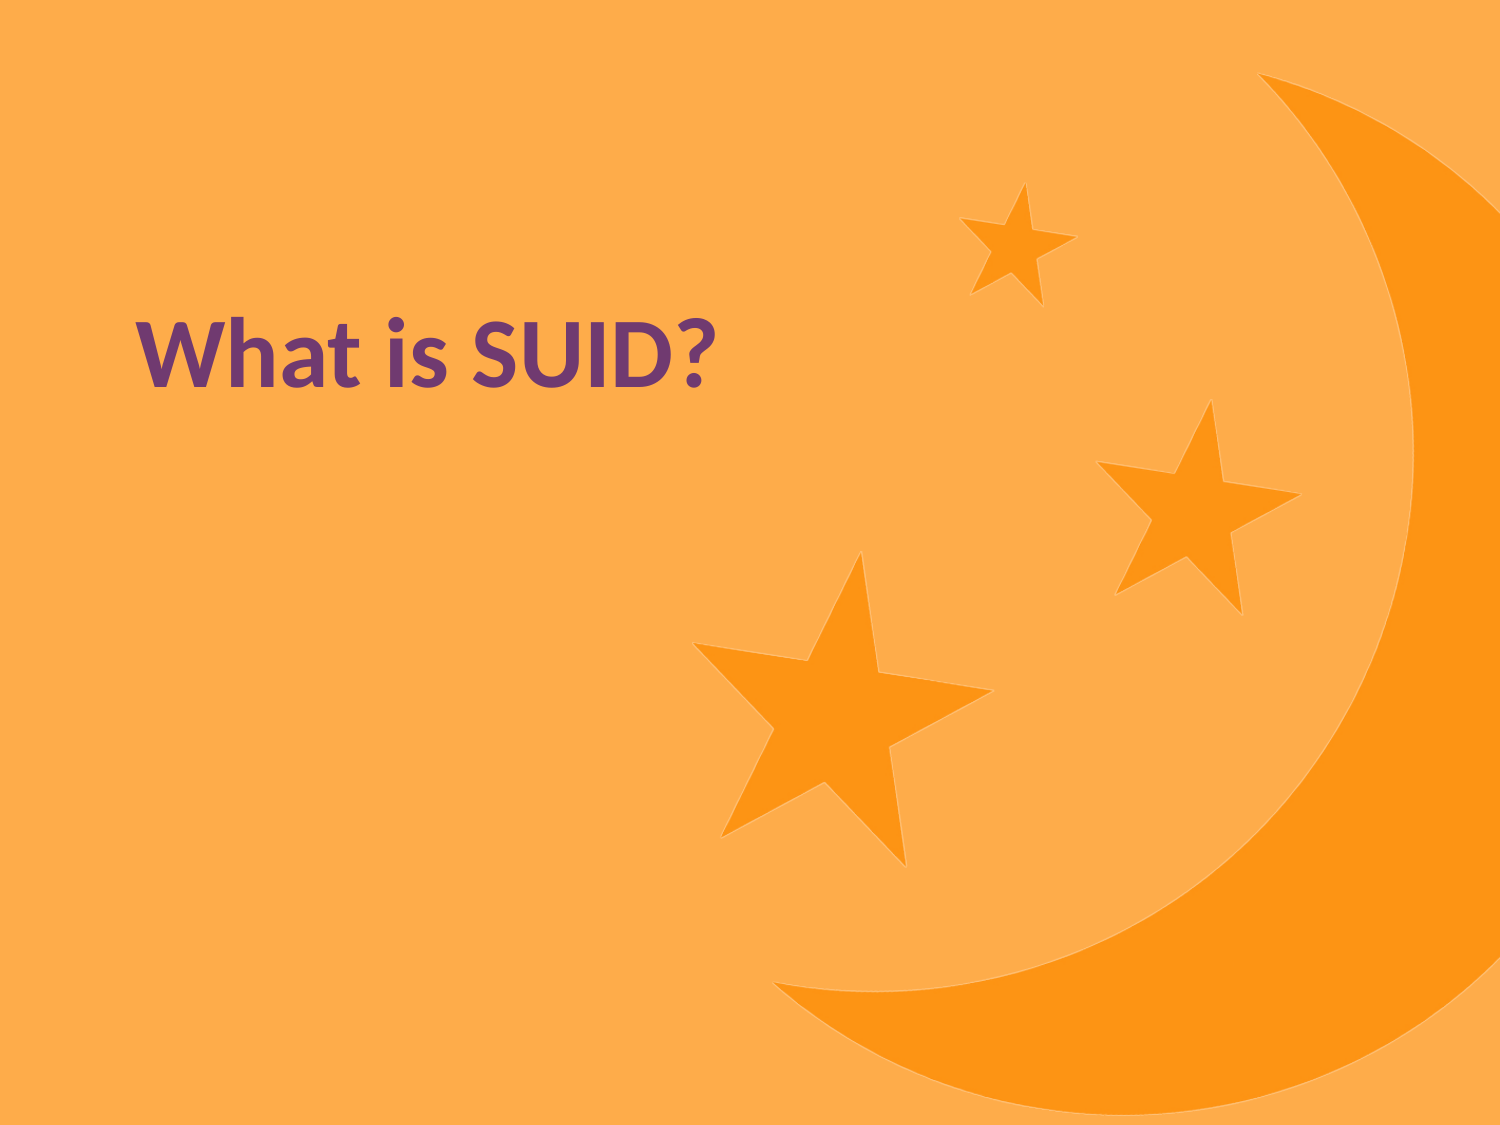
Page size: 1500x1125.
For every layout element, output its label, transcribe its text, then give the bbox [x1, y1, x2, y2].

title What is SUID? [120, 299, 1002, 813]
picture [630, 1, 1500, 1125]
